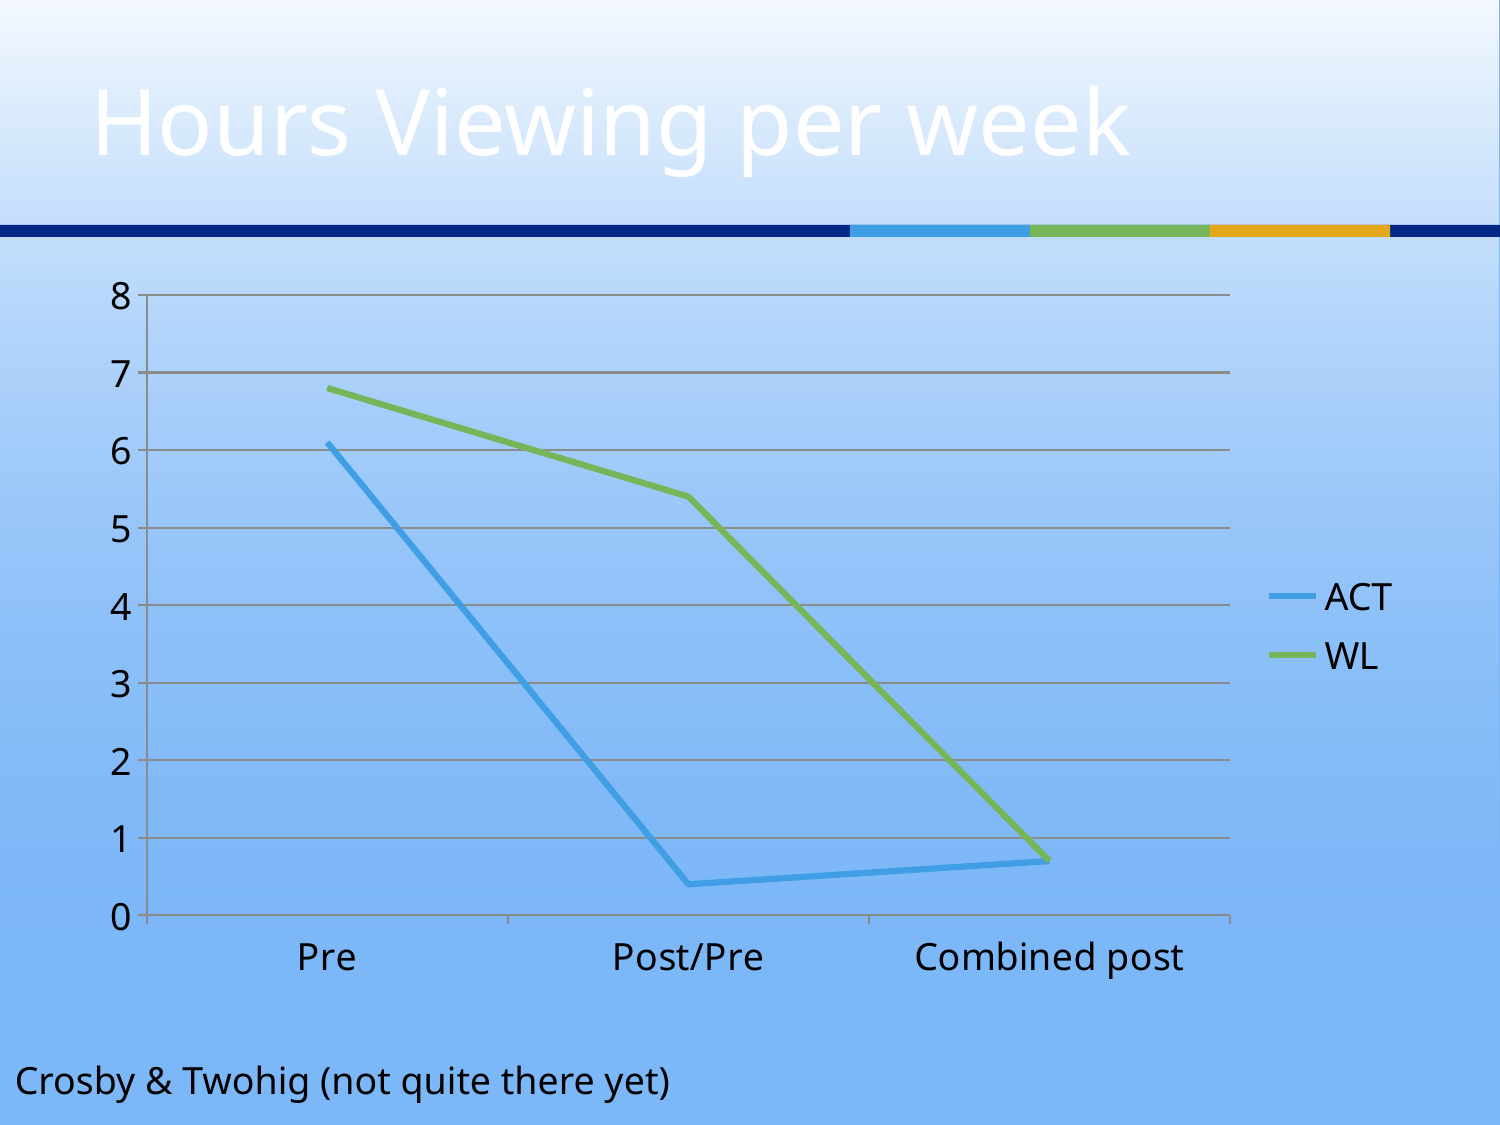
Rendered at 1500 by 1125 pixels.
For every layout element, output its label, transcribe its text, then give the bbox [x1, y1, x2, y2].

text_box Crosby & Twohig (not quite there yet) [0, 1049, 1500, 1110]
title Hours Viewing per week [75, 24, 1425, 213]
chart [82, 253, 1418, 998]
